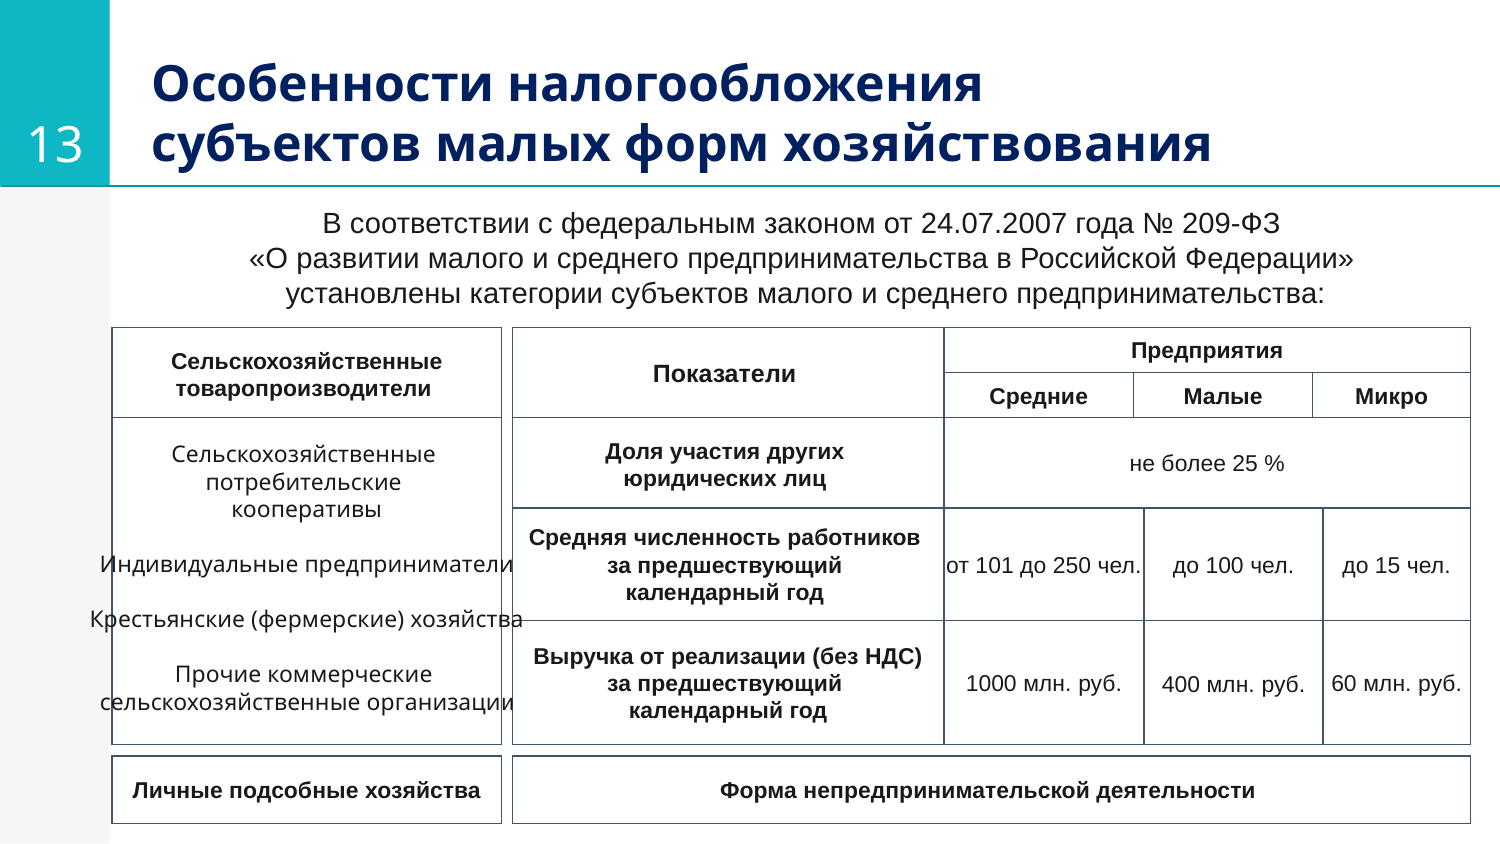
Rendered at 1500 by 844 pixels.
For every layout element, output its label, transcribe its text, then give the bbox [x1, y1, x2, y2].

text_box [111, 327, 1471, 824]
slide_number 13 [0, 0, 110, 187]
text_box В соответствии с федеральным законом от 24.07.2007 года № 209-ФЗ «О развитии малого и среднего предпринимательства в Российской Федерации» установлены категории субъектов малого и среднего предпринимательства: [112, 197, 1500, 317]
text_box Особенности налогообложения субъектов малых форм хозяйствования [136, 0, 1500, 185]
